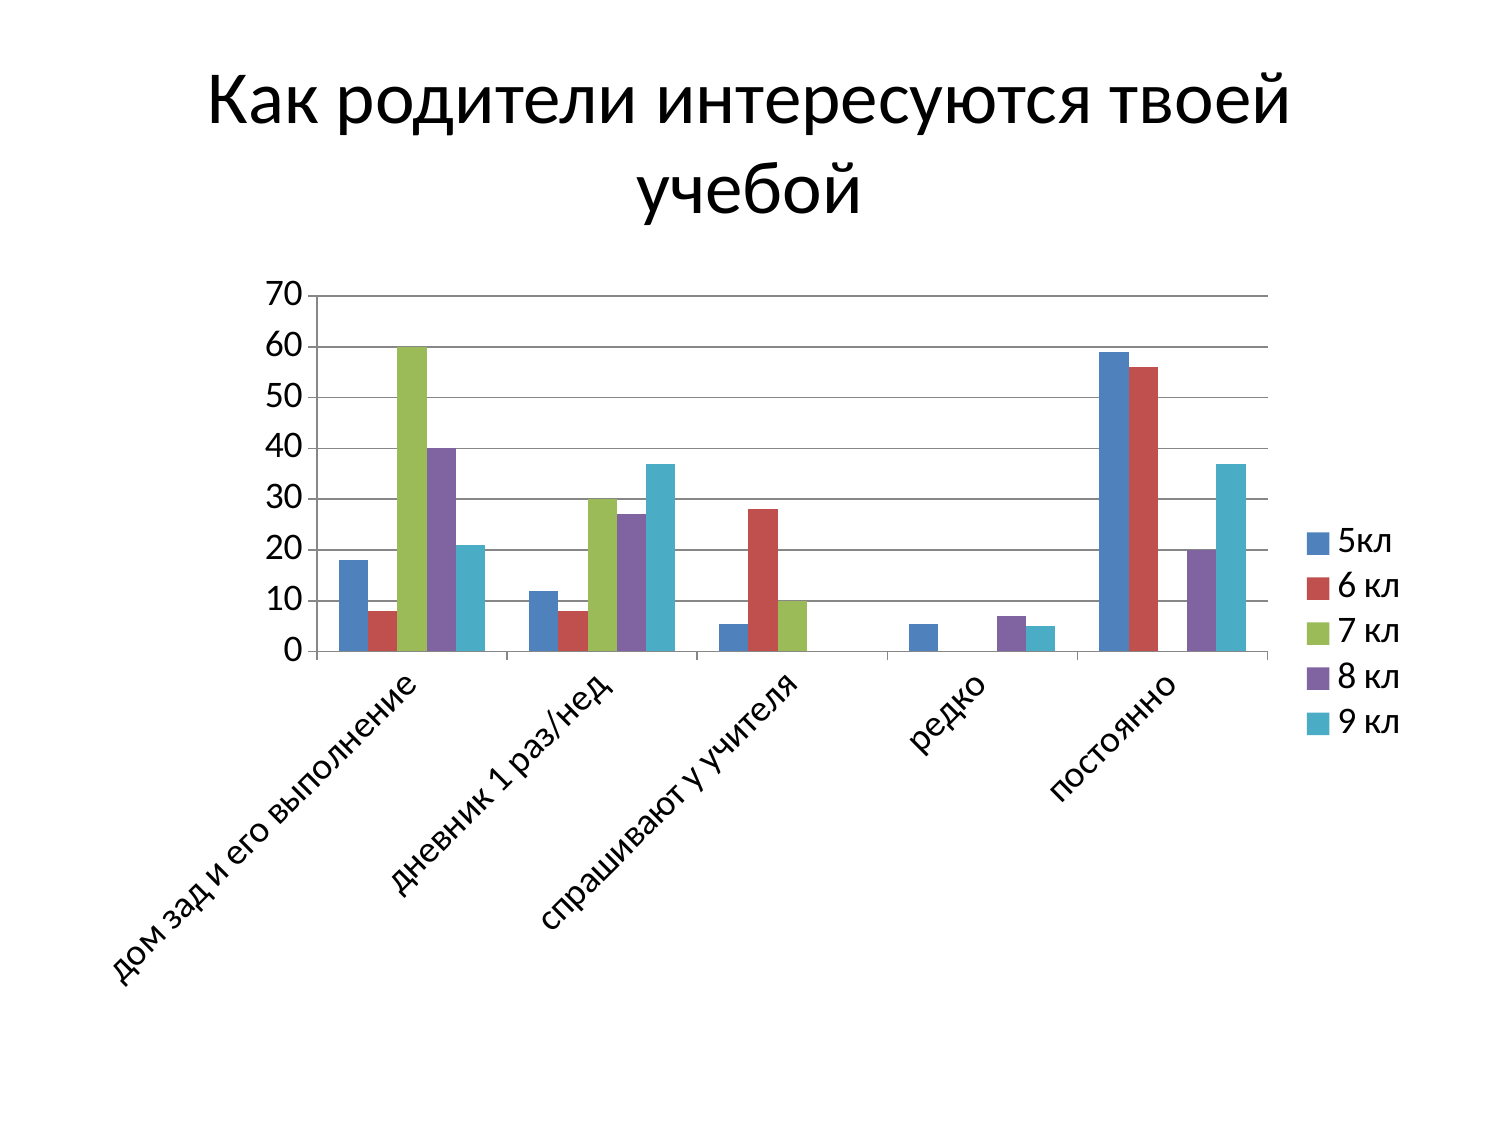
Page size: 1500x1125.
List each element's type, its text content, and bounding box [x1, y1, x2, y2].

title Как родители интересуются твоей учебой [75, 45, 1425, 233]
chart [74, 262, 1426, 1006]
